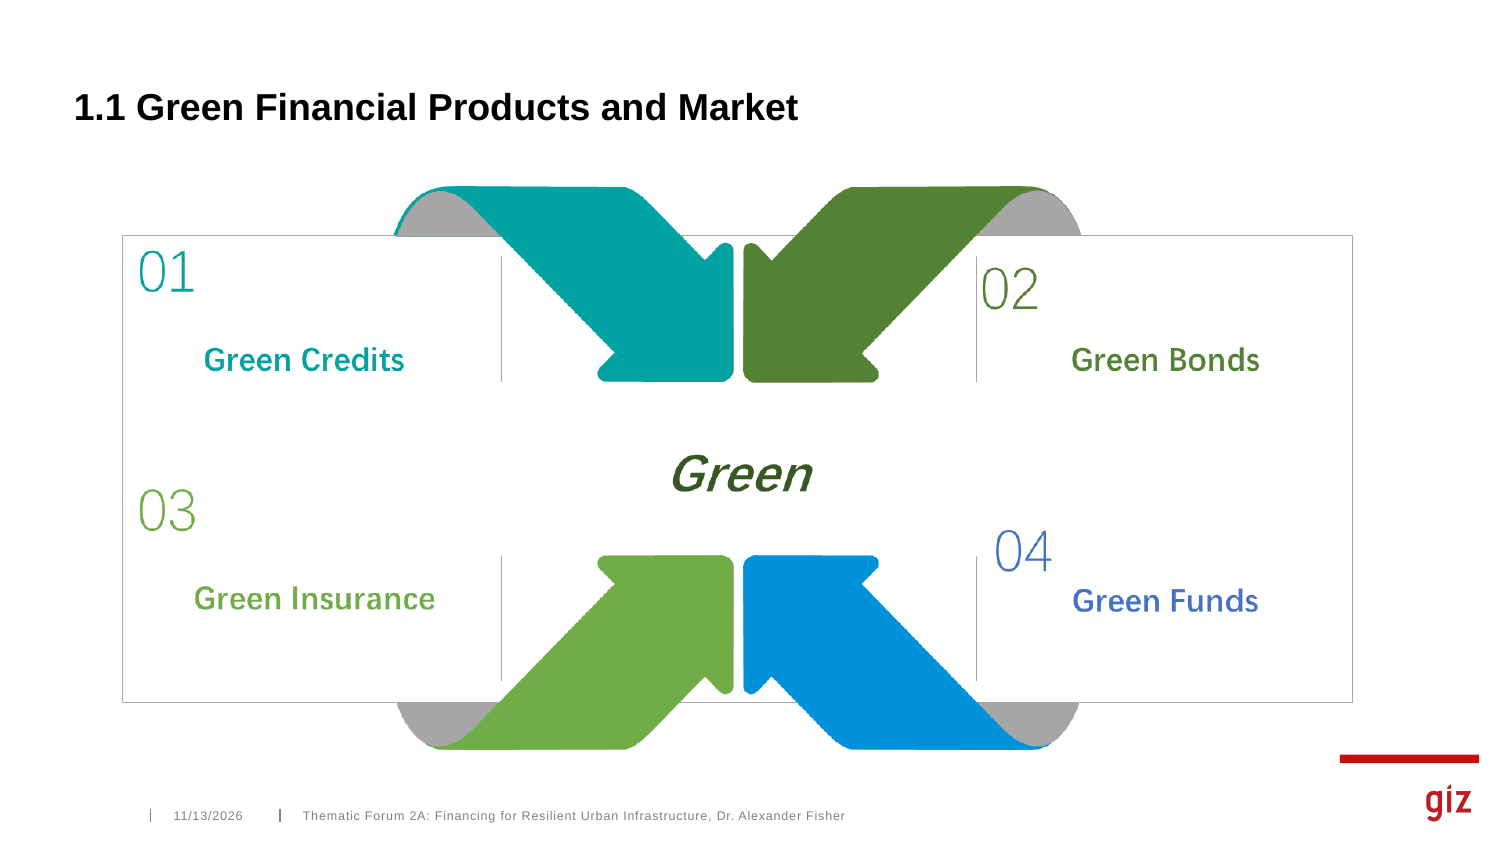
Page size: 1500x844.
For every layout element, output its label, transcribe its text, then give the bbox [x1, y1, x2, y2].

picture [101, 186, 1399, 750]
footer Thematic Forum 2A: Financing for Resilient Urban Infrastructure, Dr. Alexander Fisher [302, 808, 1251, 824]
picture [1425, 783, 1477, 823]
title 1.1 Green Financial Products and Market [73, 39, 1480, 129]
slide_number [173, 808, 262, 824]
